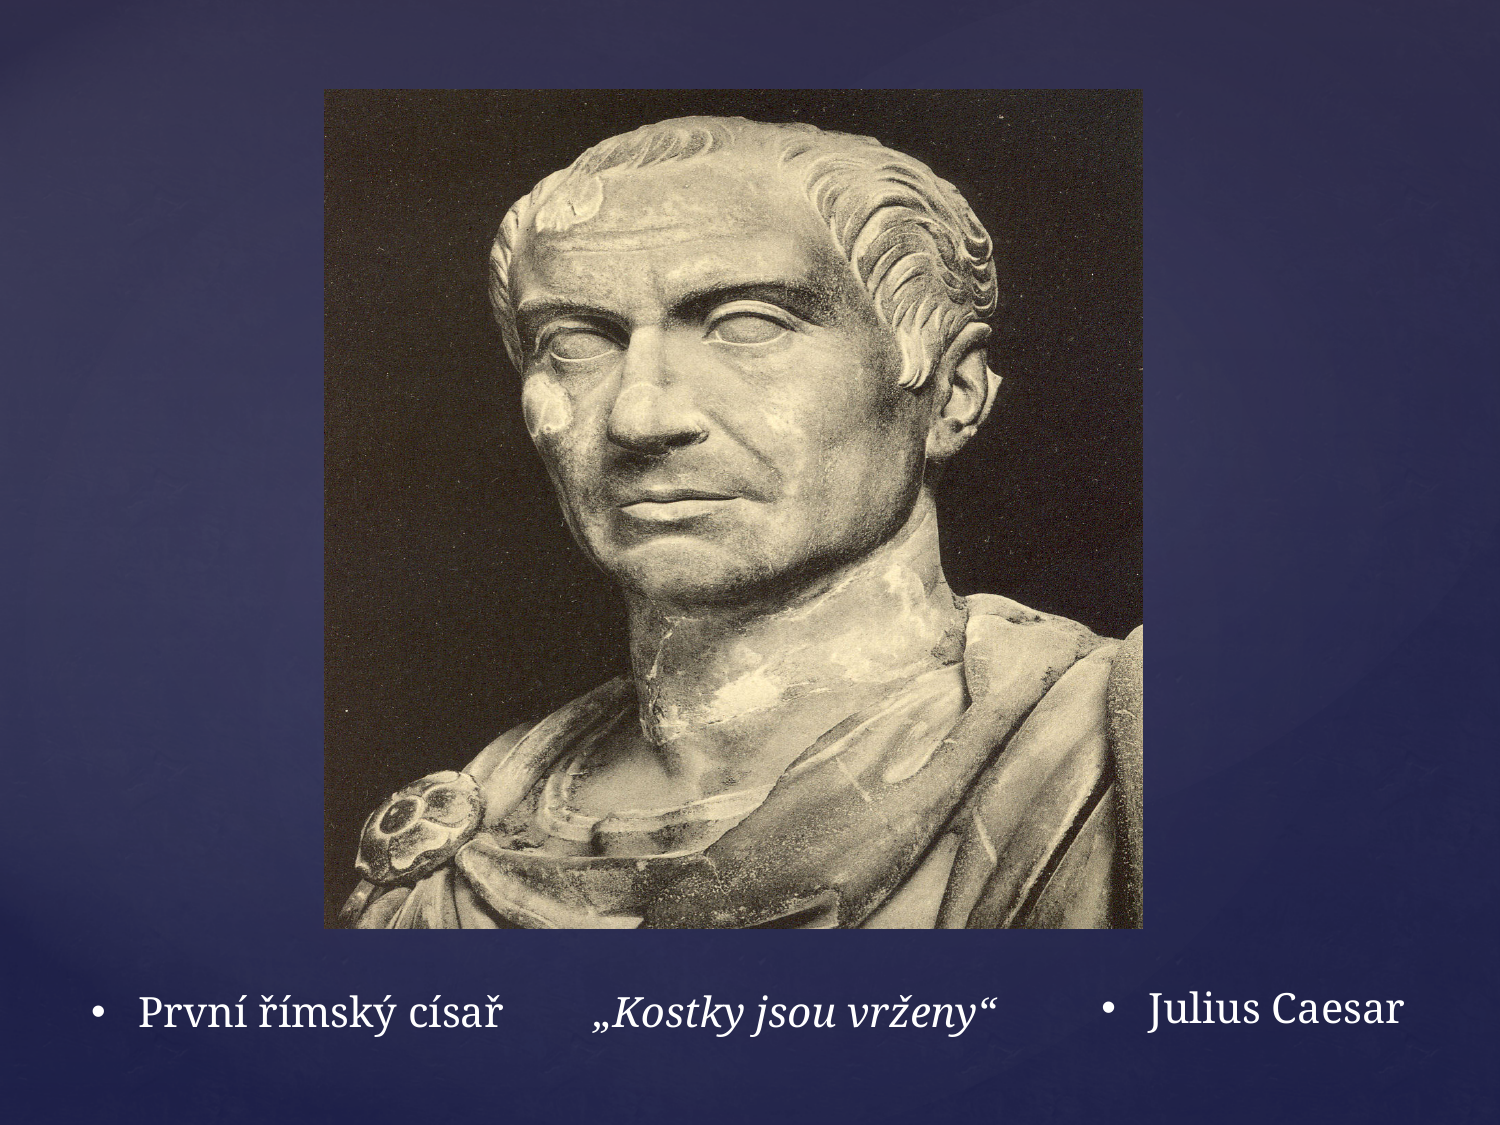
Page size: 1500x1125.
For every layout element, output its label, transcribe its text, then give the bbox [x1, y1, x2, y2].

text_box „Kostky jsou vrženy“ [578, 978, 1011, 1044]
picture [324, 89, 1144, 930]
text_box Julius Caesar [1086, 974, 1421, 1040]
text_box První římský císař [76, 978, 519, 1044]
